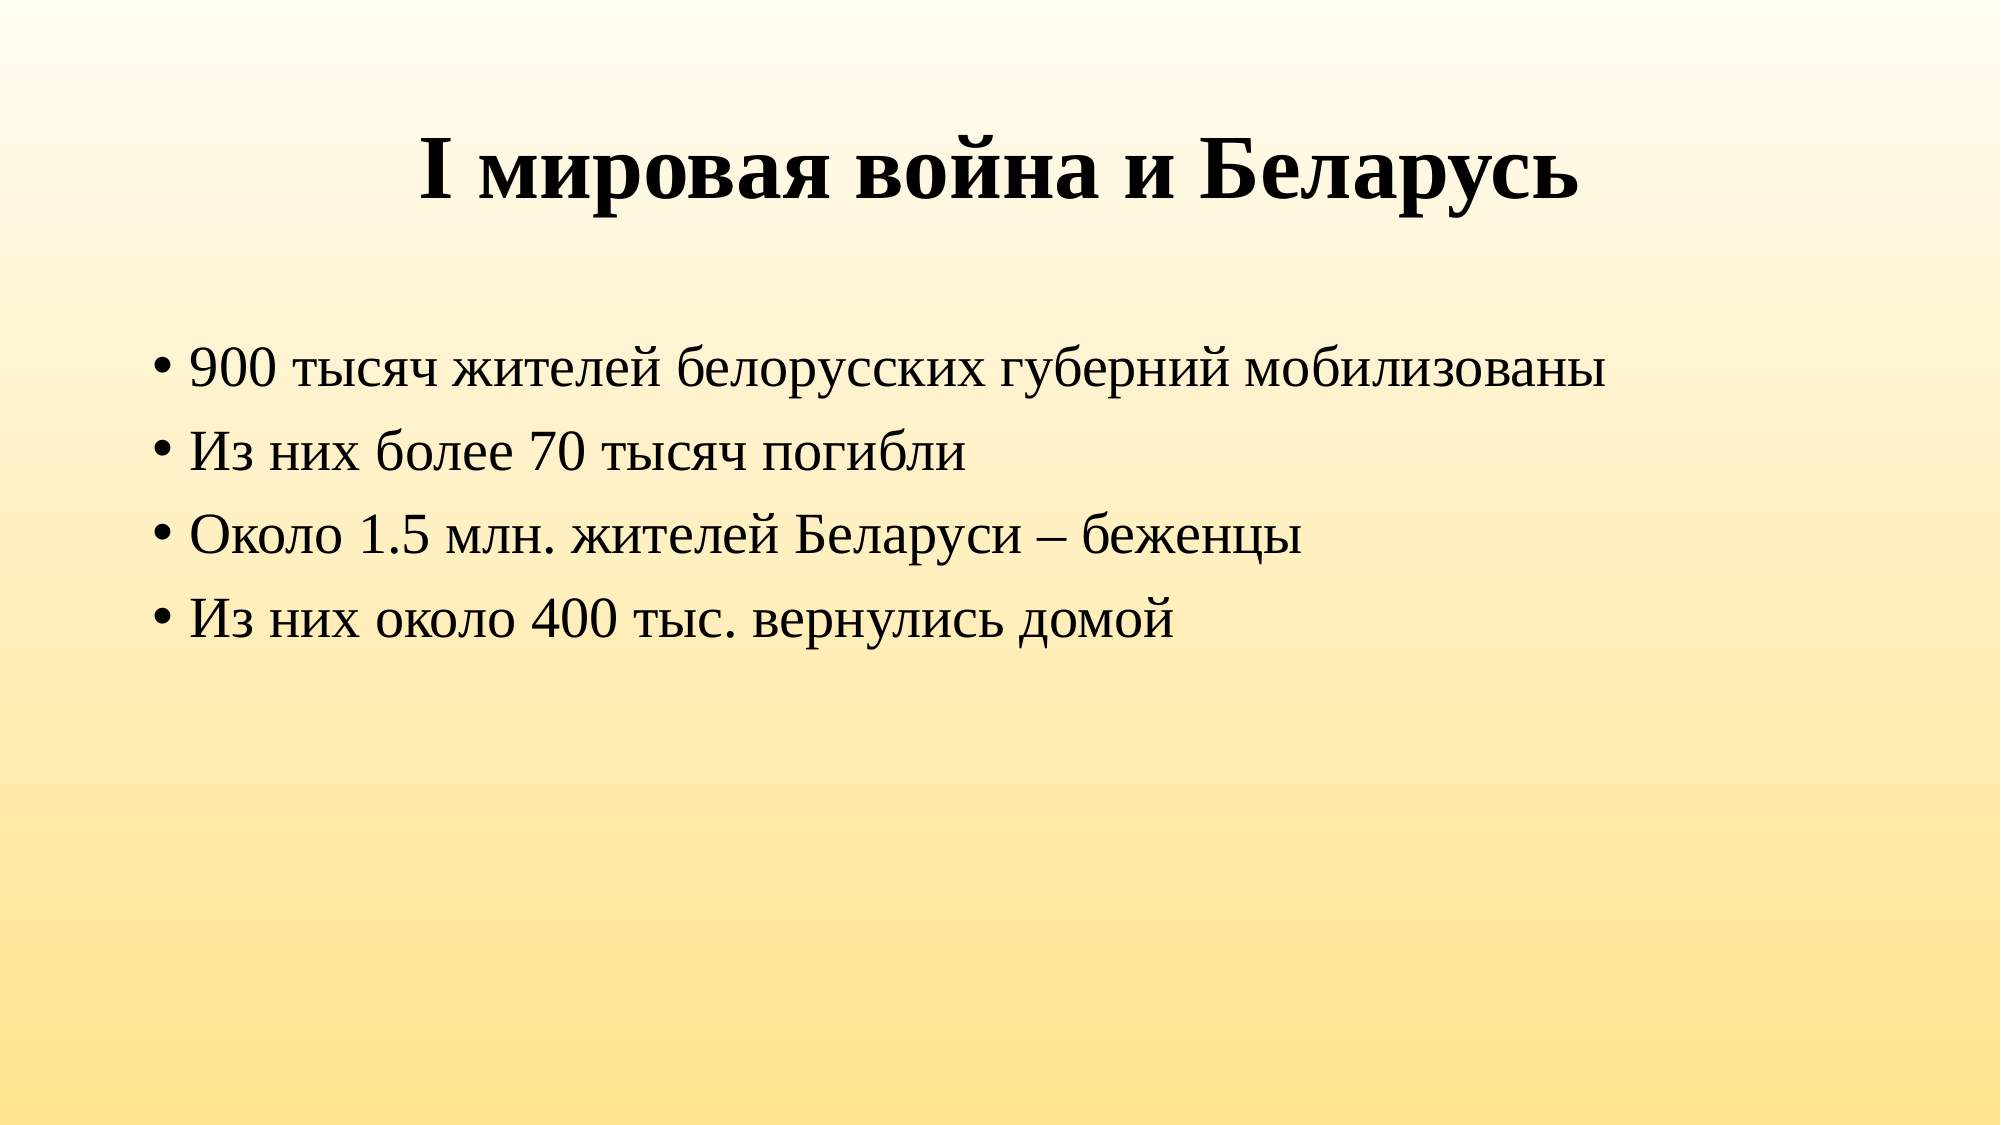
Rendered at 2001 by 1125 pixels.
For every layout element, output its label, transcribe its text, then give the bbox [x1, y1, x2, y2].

list 900 тысяч жителей белорусских губерний мобилизованы Из них более 70 тысяч погибли Около 1.5 млн. жителей Беларуси – беженцы Из них около 400 тыс. вернулись домой [137, 328, 1863, 1014]
title I мировая война и Беларусь [137, 59, 1863, 278]
